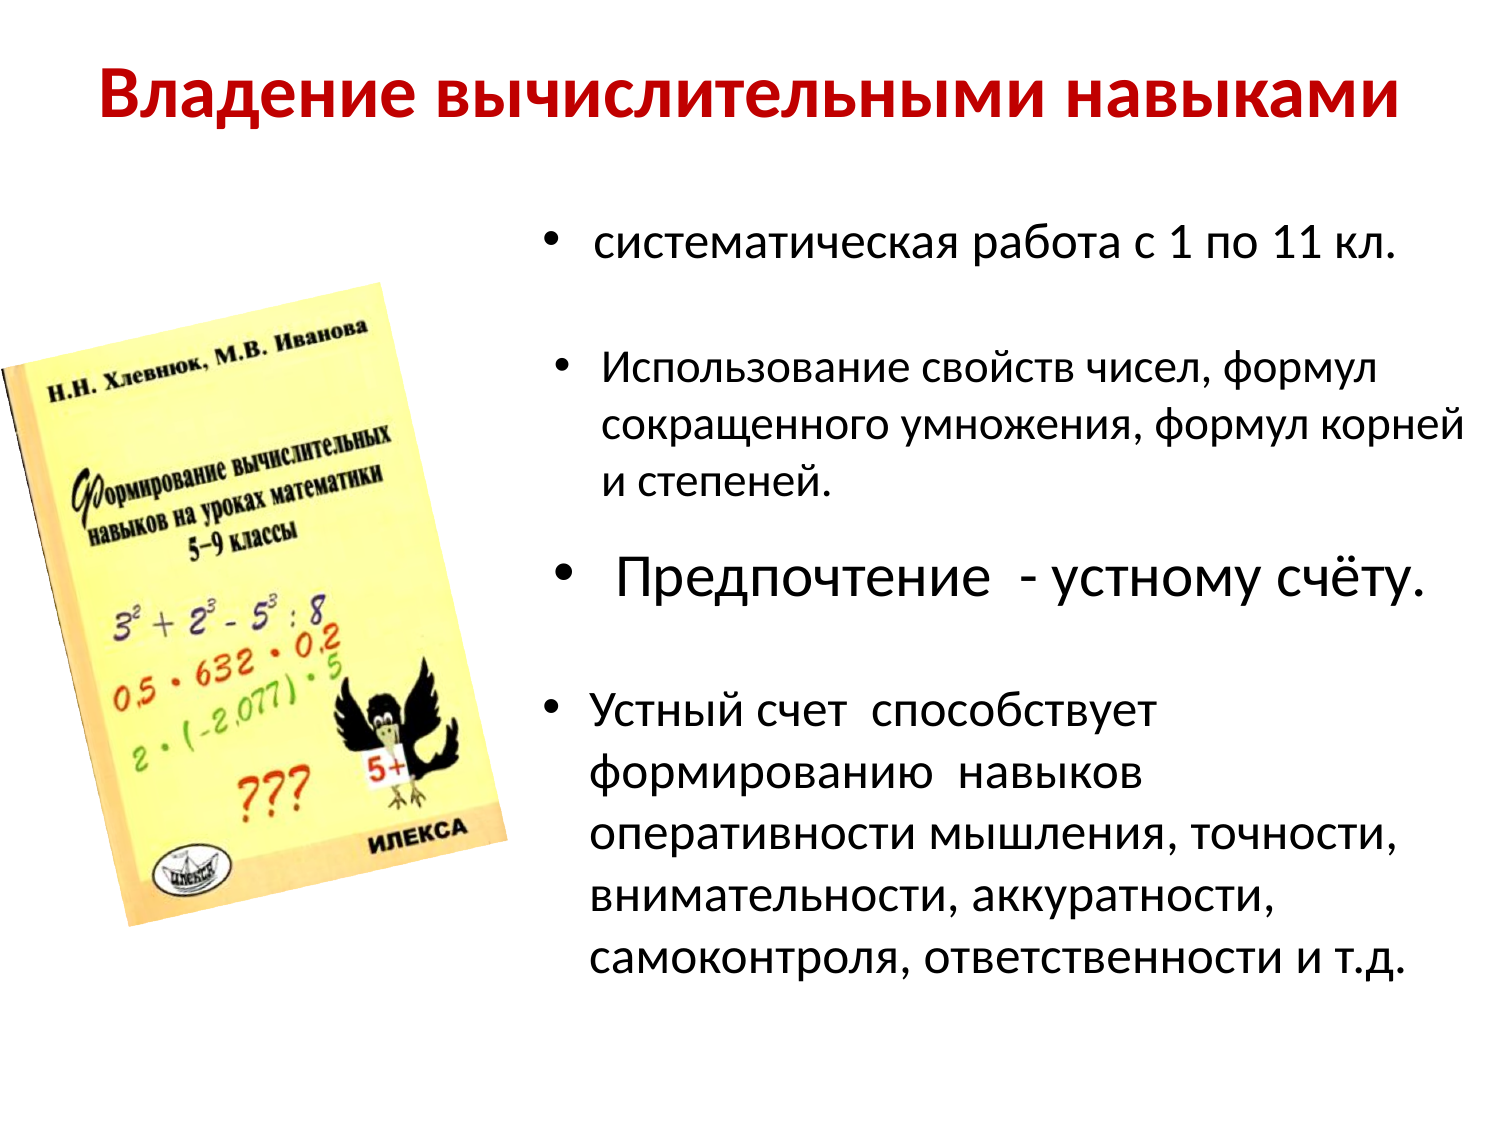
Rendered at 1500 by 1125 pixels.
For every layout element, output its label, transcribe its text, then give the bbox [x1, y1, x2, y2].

text_box Предпочтение - устному счёту. [539, 527, 1444, 633]
list систематическая работа с 1 по 11 кл. [527, 199, 1500, 329]
text_box Использование свойств чисел, формул сокращенного умножения, формул корней и степеней. [538, 328, 1500, 516]
picture [2, 283, 507, 926]
text_box Устный счет способствует формированию навыков оперативности мышления, точности, внимательности, аккуратности, самоконтроля, ответственности и т.д. [527, 667, 1432, 1055]
title Владение вычислительными навыками [75, 45, 1425, 129]
